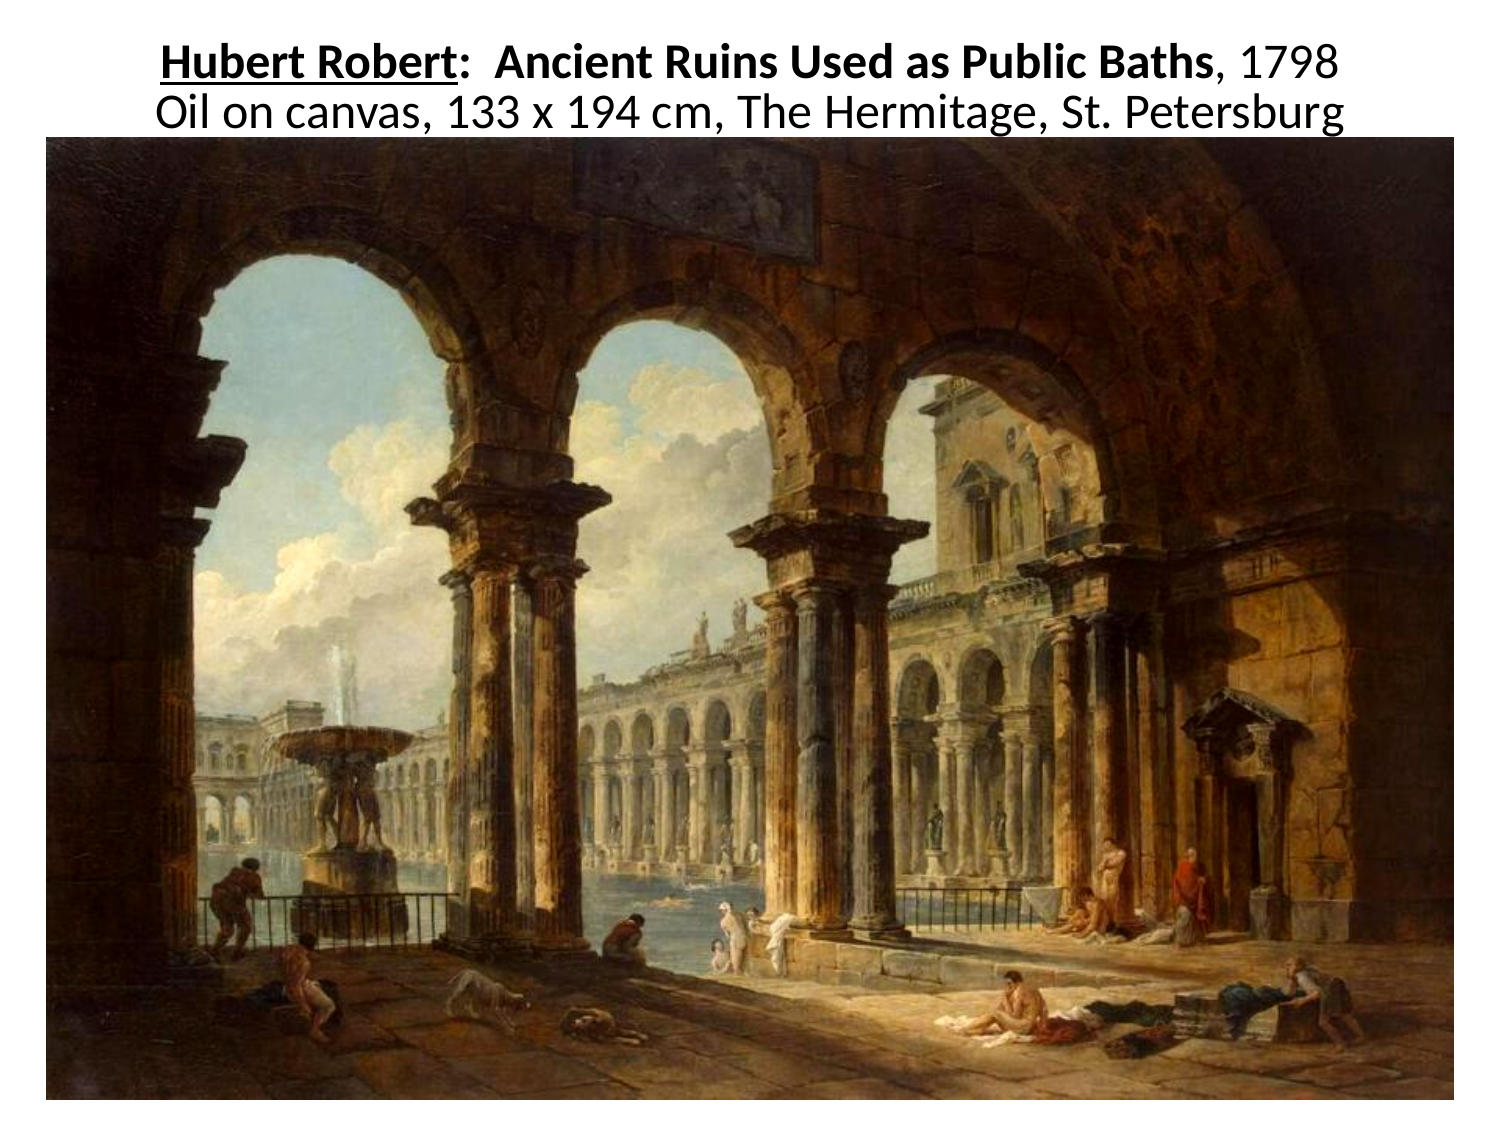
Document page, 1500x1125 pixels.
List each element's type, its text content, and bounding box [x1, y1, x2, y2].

text_box Hubert Robert: Ancient Ruins Used as Public Baths, 1798 Oil on canvas, 133 x 194 cm, The Hermitage, St. Petersburg [0, 30, 1500, 146]
picture [46, 136, 1454, 1100]
